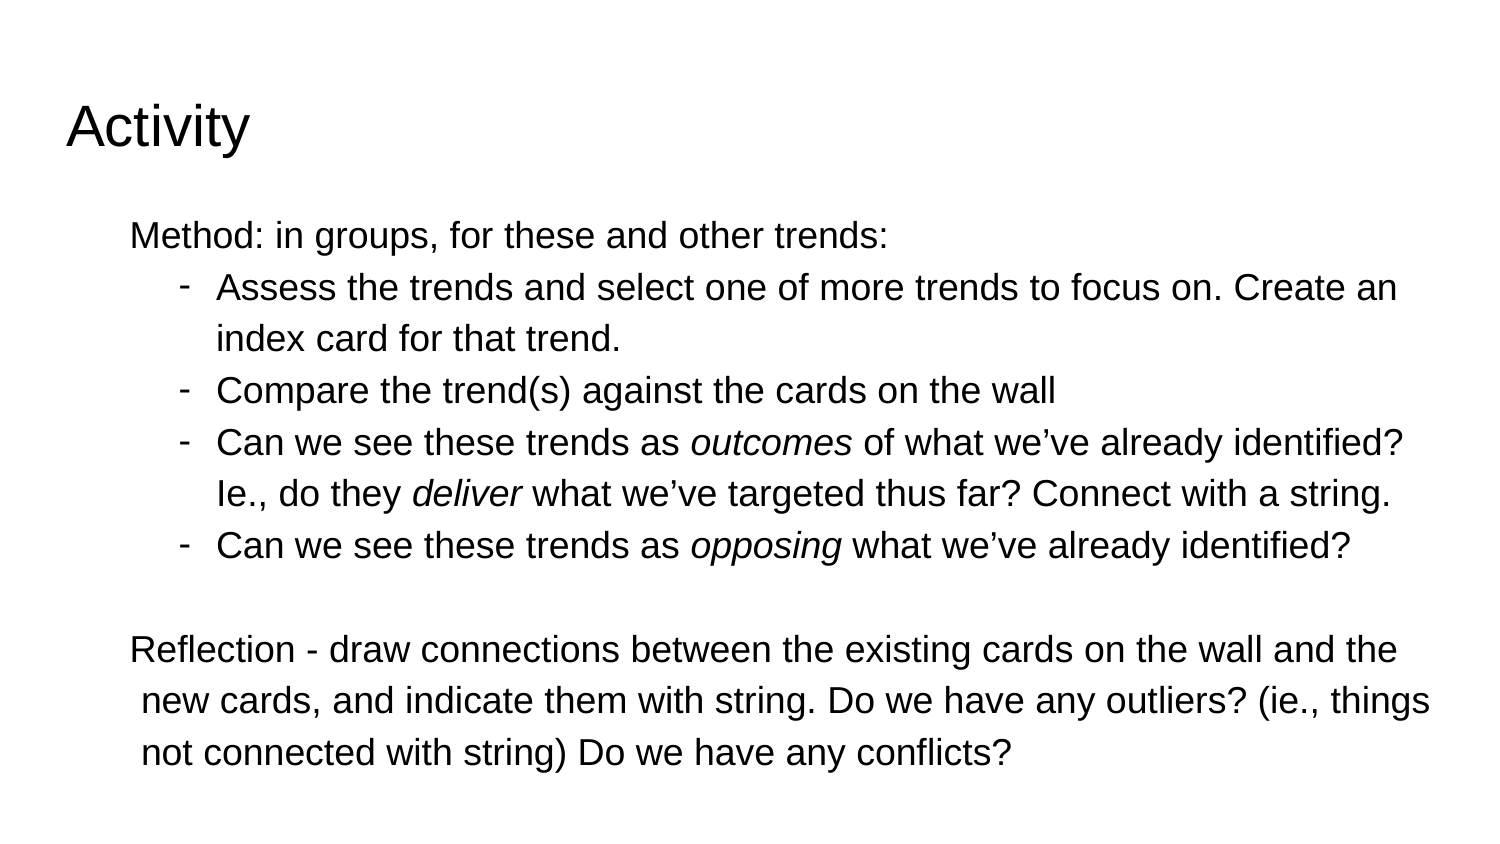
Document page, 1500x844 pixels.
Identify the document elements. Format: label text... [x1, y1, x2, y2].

list Method: in groups, for these and other trends: Assess the trends and select one of more trends to focus on. Create an index card for that trend. Compare the trend(s) against the cards on the wall Can we see these trends as outcomes of what we’ve already identified? Ie., do they deliver what we’ve targeted thus far? Connect with a string. Can we see these trends as opposing what we’ve already identified? Reflection - draw connections between the existing cards on the wall and the new cards, and indicate them with string. Do we have any outliers? (ie., things not connected with string) Do we have any conflicts? [51, 189, 1449, 750]
title Activity [51, 72, 1449, 167]
